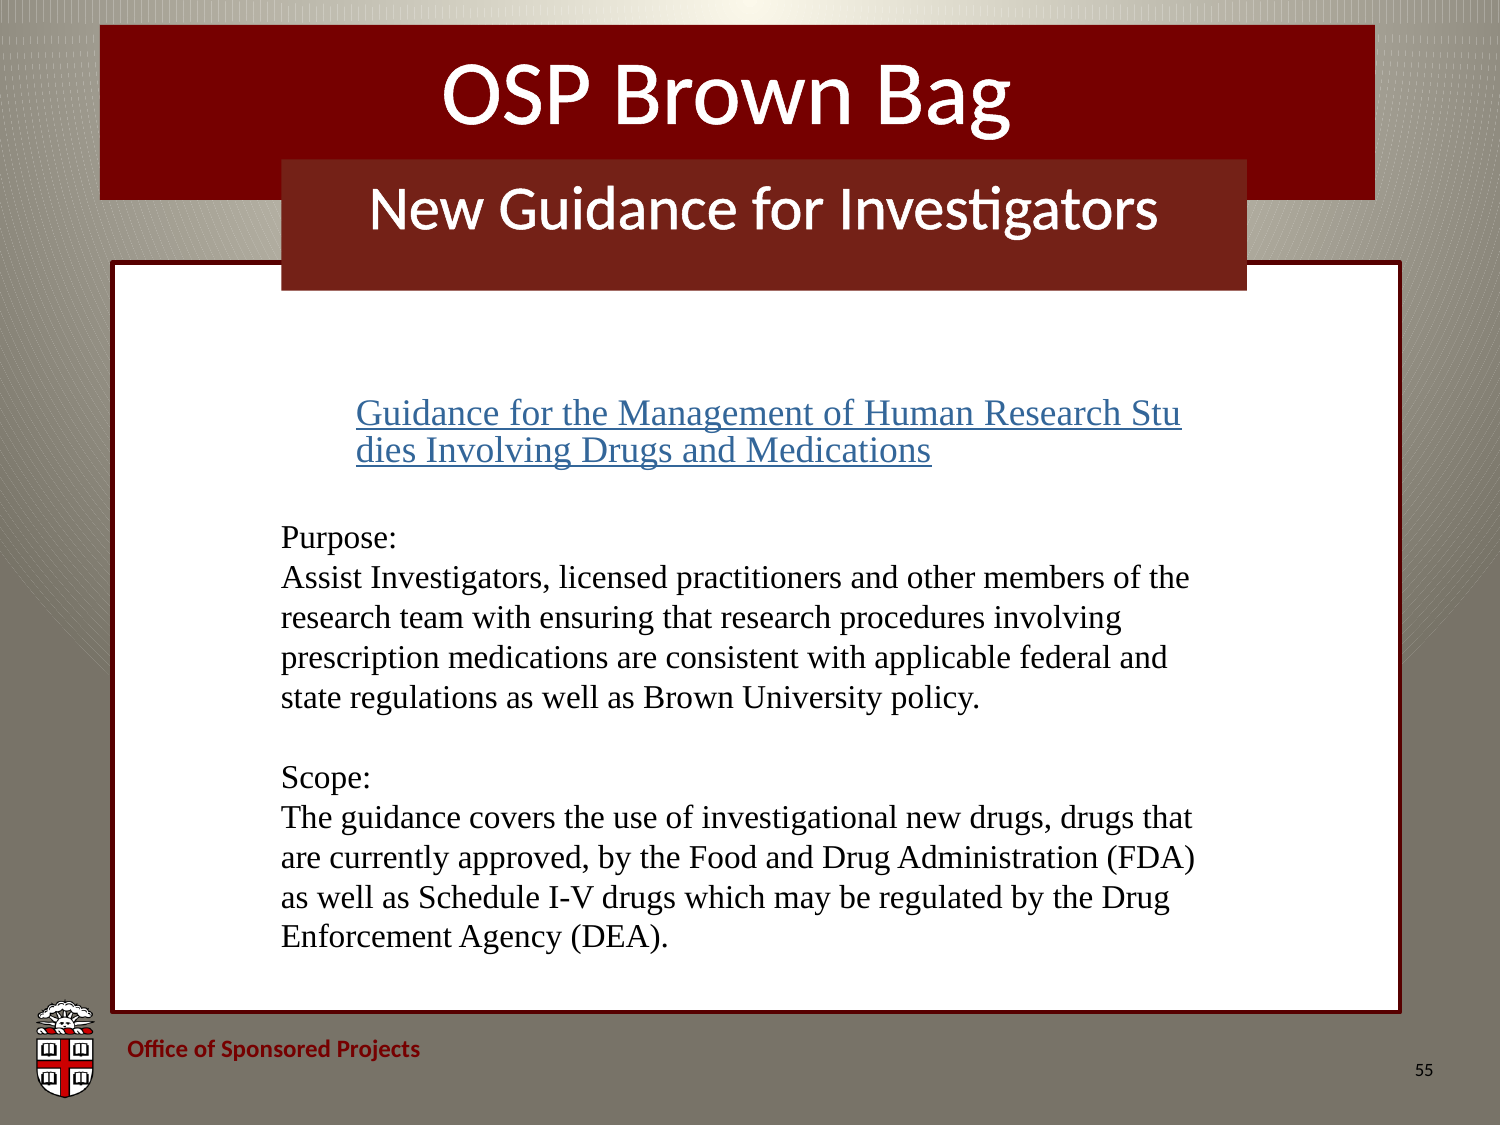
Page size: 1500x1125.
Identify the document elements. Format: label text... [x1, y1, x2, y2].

text_box Guidance for the Management of Human Research Studies Involving Drugs and Medications Purpose: Assist Investigators, licensed practitioners and other members of the research team with ensuring that research procedures involving prescription medications are consistent with applicable federal and state regulations as well as Brown University policy. Scope: The guidance covers the use of investigational new drugs, drugs that are currently approved, by the Food and Drug Administration (FDA) as well as Schedule I-V drugs which may be regulated by the Drug Enforcement Agency (DEA). [265, 380, 1213, 1125]
title New Guidance for Investigators [281, 159, 1247, 291]
slide_number 55 [1400, 1050, 1500, 1110]
picture [24, 999, 114, 1099]
